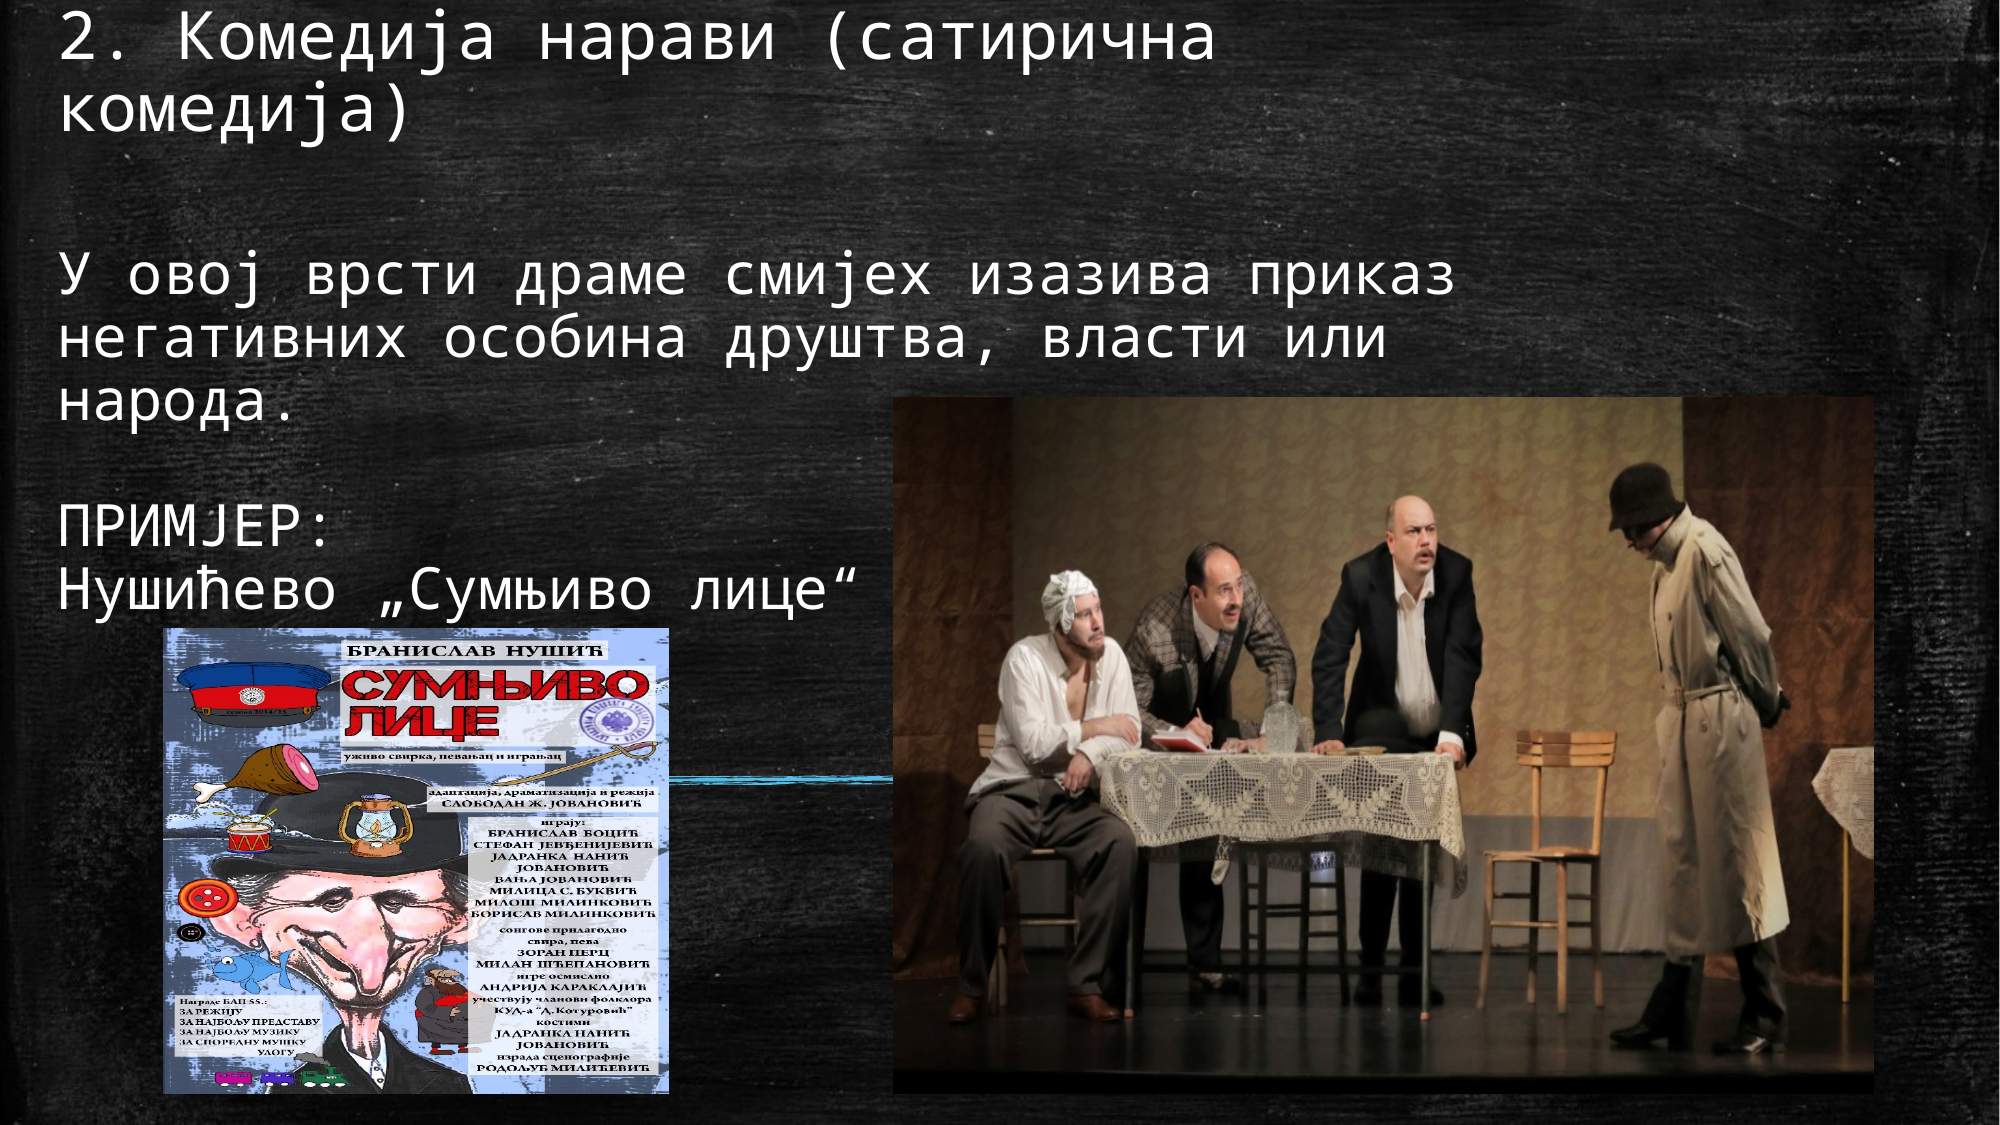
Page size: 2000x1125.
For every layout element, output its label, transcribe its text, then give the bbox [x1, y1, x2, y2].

title 2. Комедија нарави (сатирична комедија) У овој врсти драме смијех изазива приказ негативних особина друштва, власти или народа. ПРИМЈЕР: Нушићево „Сумњиво лице“ [42, 255, 1543, 630]
picture [893, 397, 1874, 1095]
picture [163, 628, 669, 1095]
